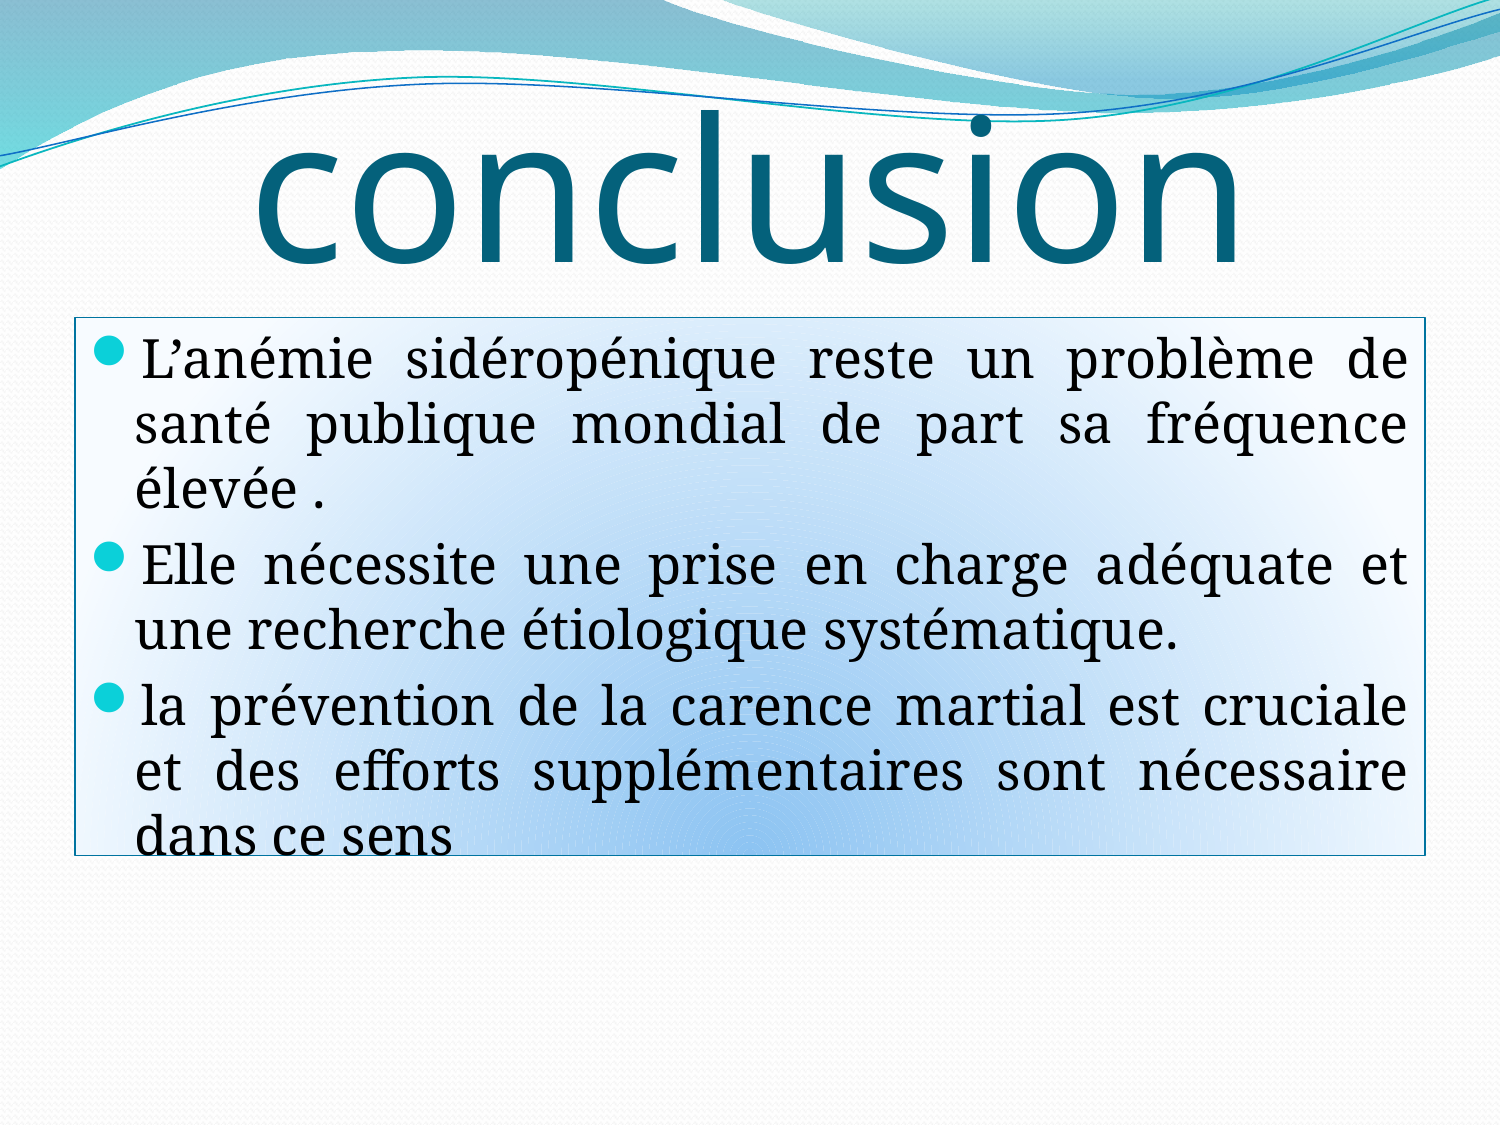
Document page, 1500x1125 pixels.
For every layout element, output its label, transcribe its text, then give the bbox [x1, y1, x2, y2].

list L’anémie sidéropénique reste un problème de santé publique mondial de part sa fréquence élevée . Elle nécessite une prise en charge adéquate et une recherche étiologique systématique. la prévention de la carence martial est cruciale et des efforts supplémentaires sont nécessaire dans ce sens [74, 317, 1426, 856]
title conclusion [75, 115, 1425, 303]
